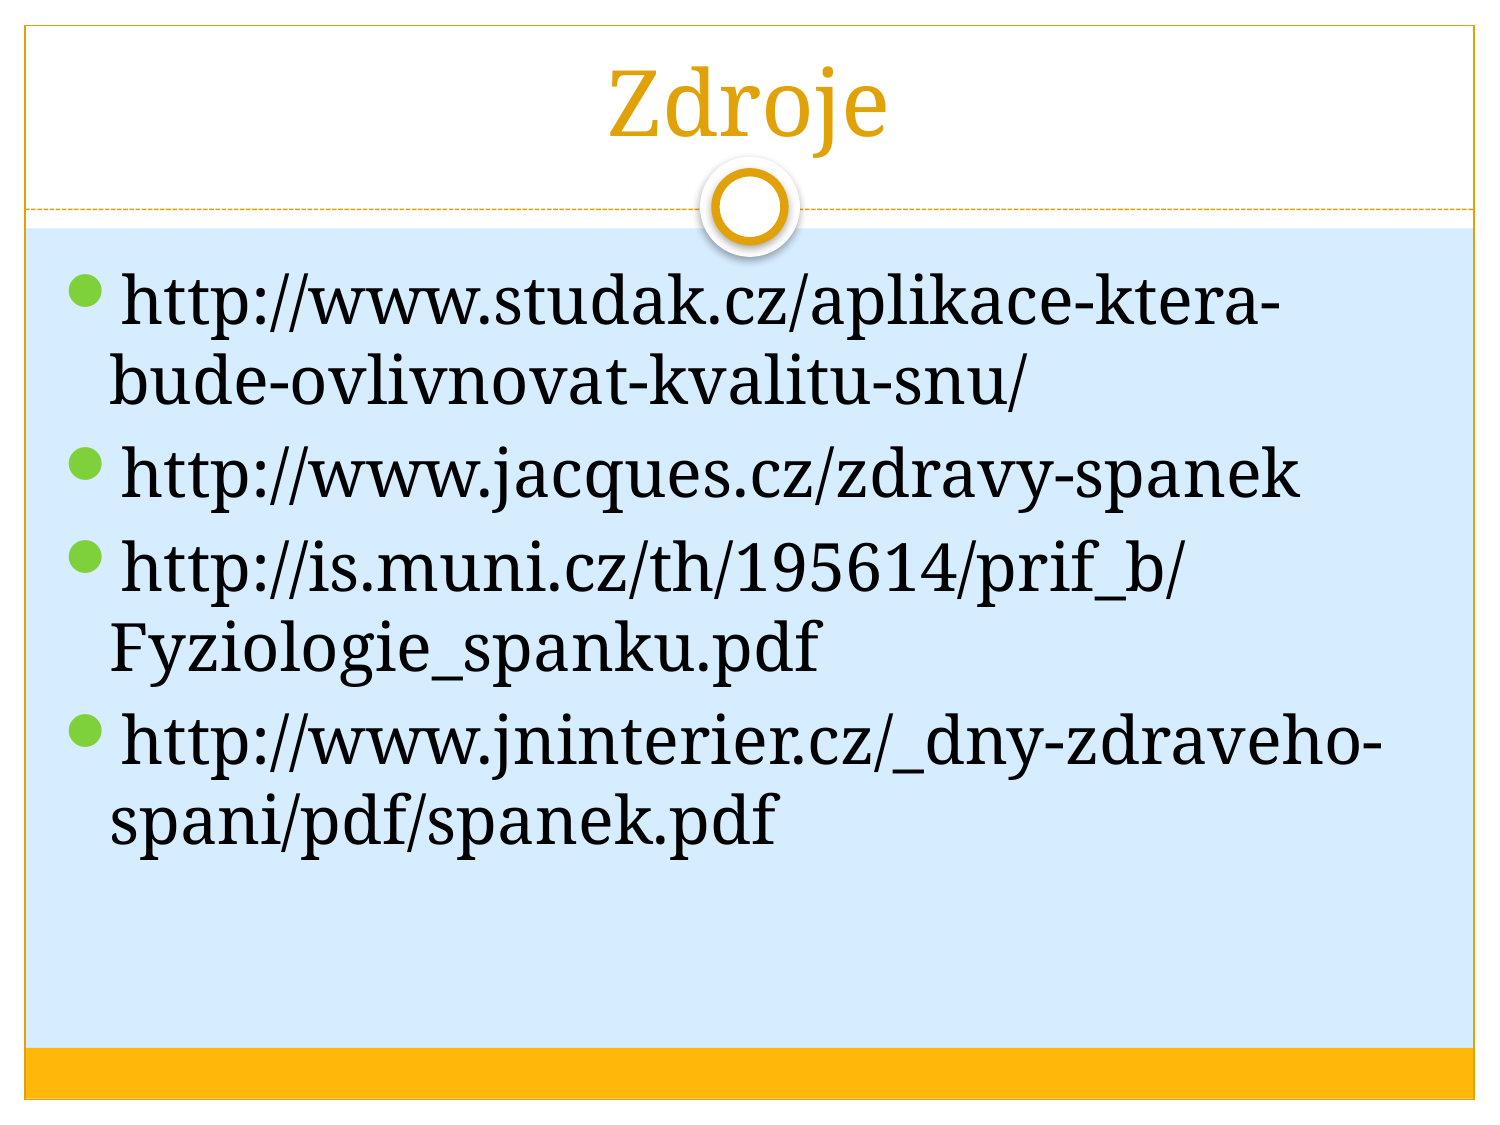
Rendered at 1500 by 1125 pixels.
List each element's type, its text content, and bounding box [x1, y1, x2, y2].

list http://www.studak.cz/aplikace-ktera-bude-ovlivnovat-kvalitu-snu/ http://www.jacques.cz/zdravy-spanek http://is.muni.cz/th/195614/prif_b/Fyziologie_spanku.pdf http://www.jninterier.cz/_dny-zdraveho-spani/pdf/spanek.pdf [49, 250, 1445, 1001]
title Zdroje [49, 37, 1450, 162]
